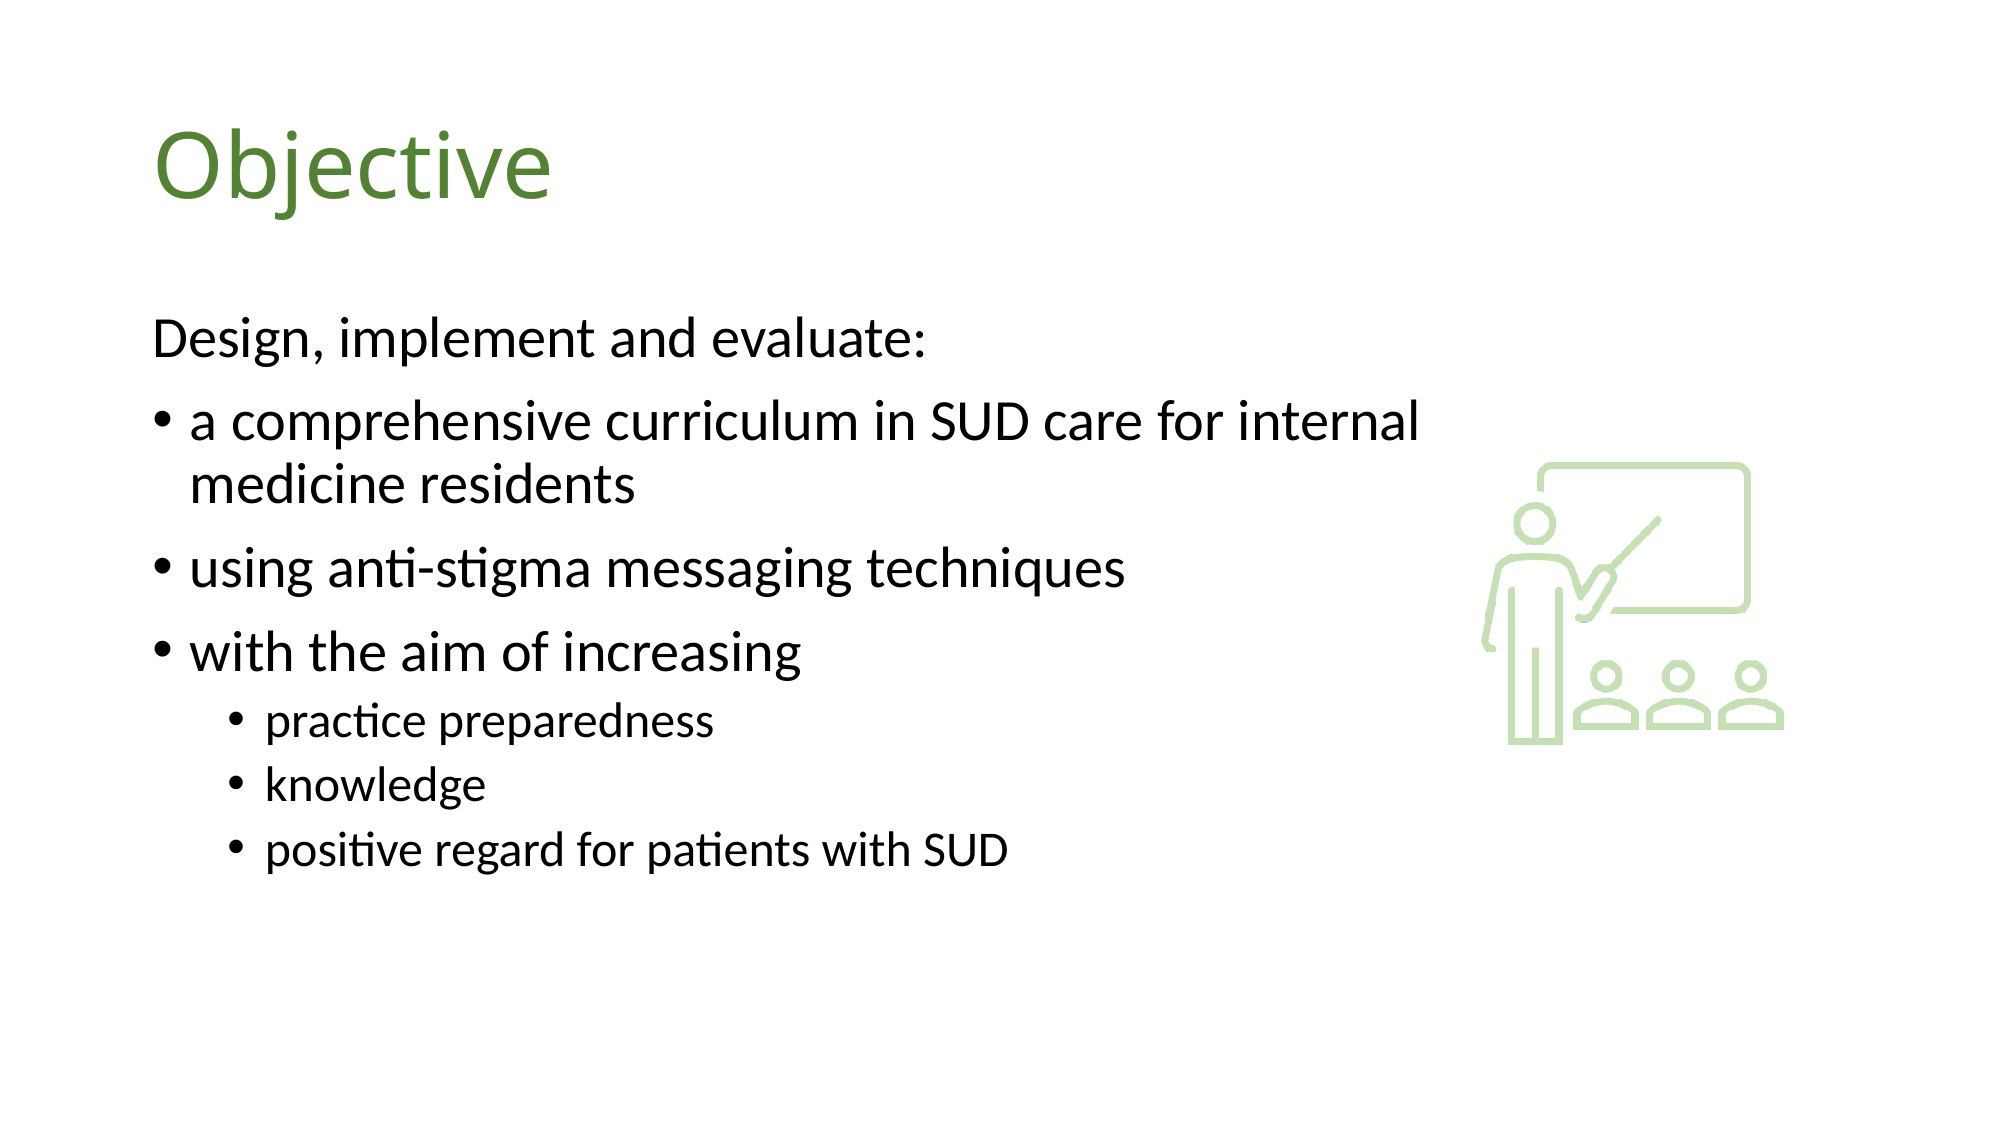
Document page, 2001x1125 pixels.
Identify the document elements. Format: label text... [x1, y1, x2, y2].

picture [1457, 429, 1805, 777]
title Objective [137, 59, 1863, 278]
list Design, implement and evaluate: a comprehensive curriculum in SUD care for internal medicine residents using anti-stigma messaging techniques with the aim of increasing practice preparedness knowledge positive regard for patients with SUD [137, 299, 1518, 1014]
